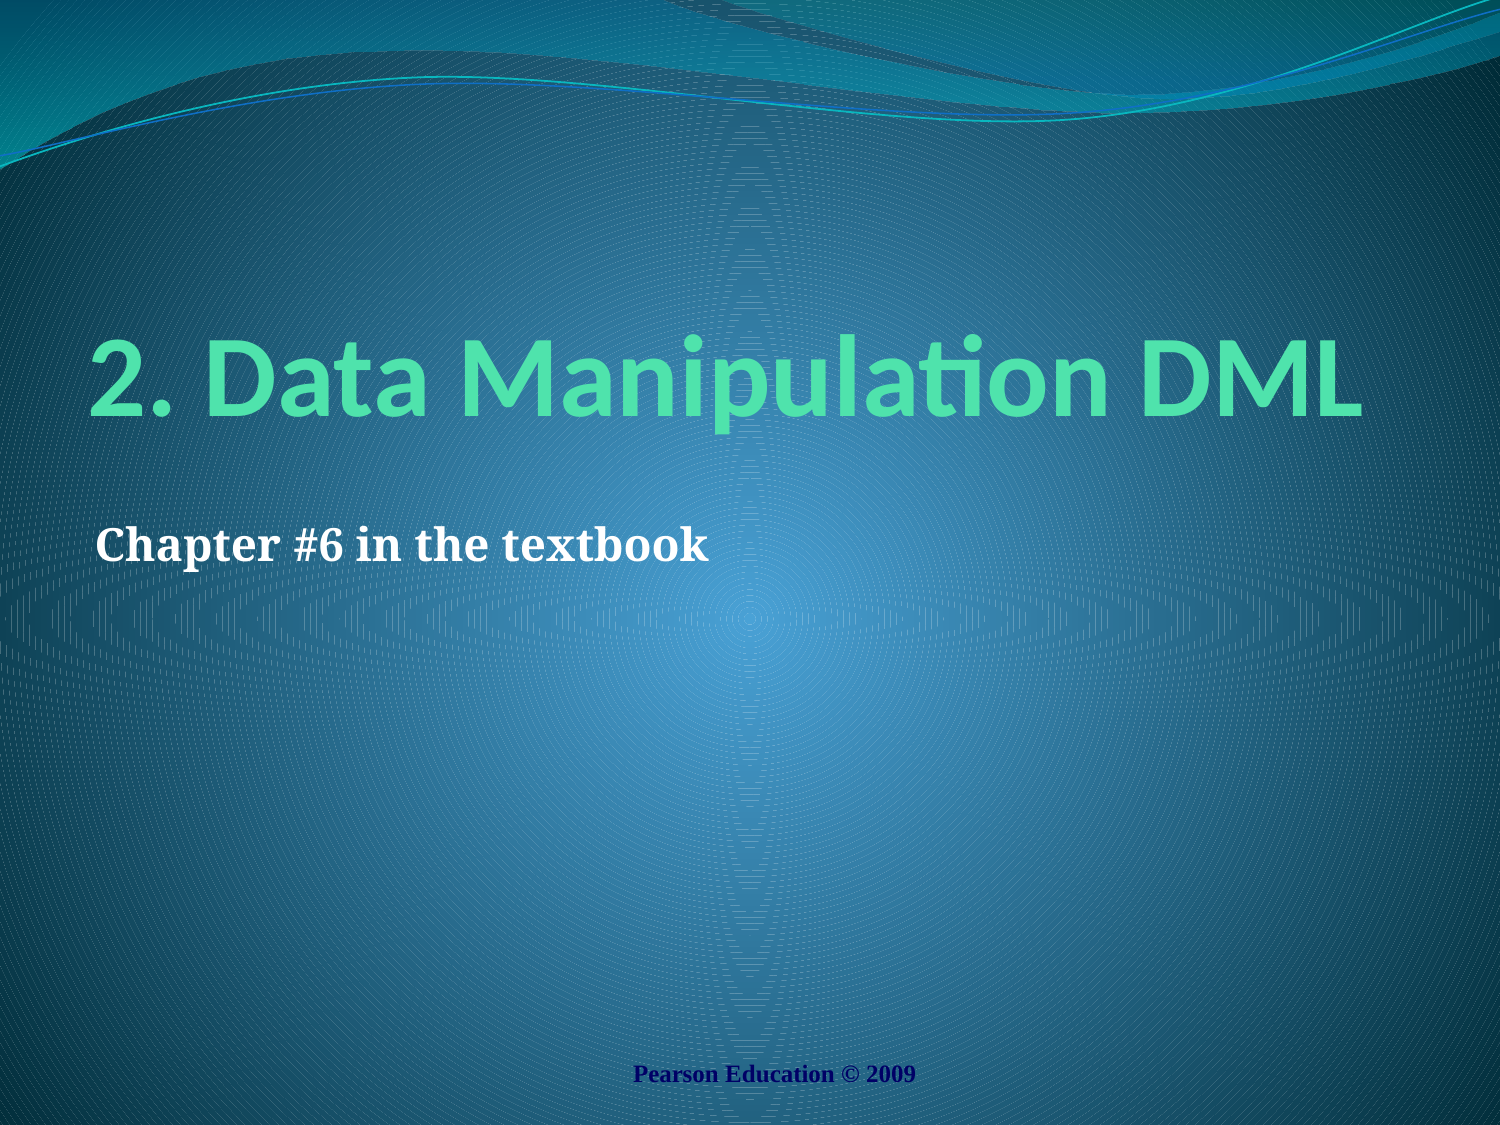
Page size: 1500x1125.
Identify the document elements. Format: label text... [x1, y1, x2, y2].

title 2. Data Manipulation DML [86, 216, 1436, 440]
list Chapter #6 in the textbook [86, 443, 1362, 692]
text_box Pearson Education © 2009 [512, 1050, 1038, 1095]
